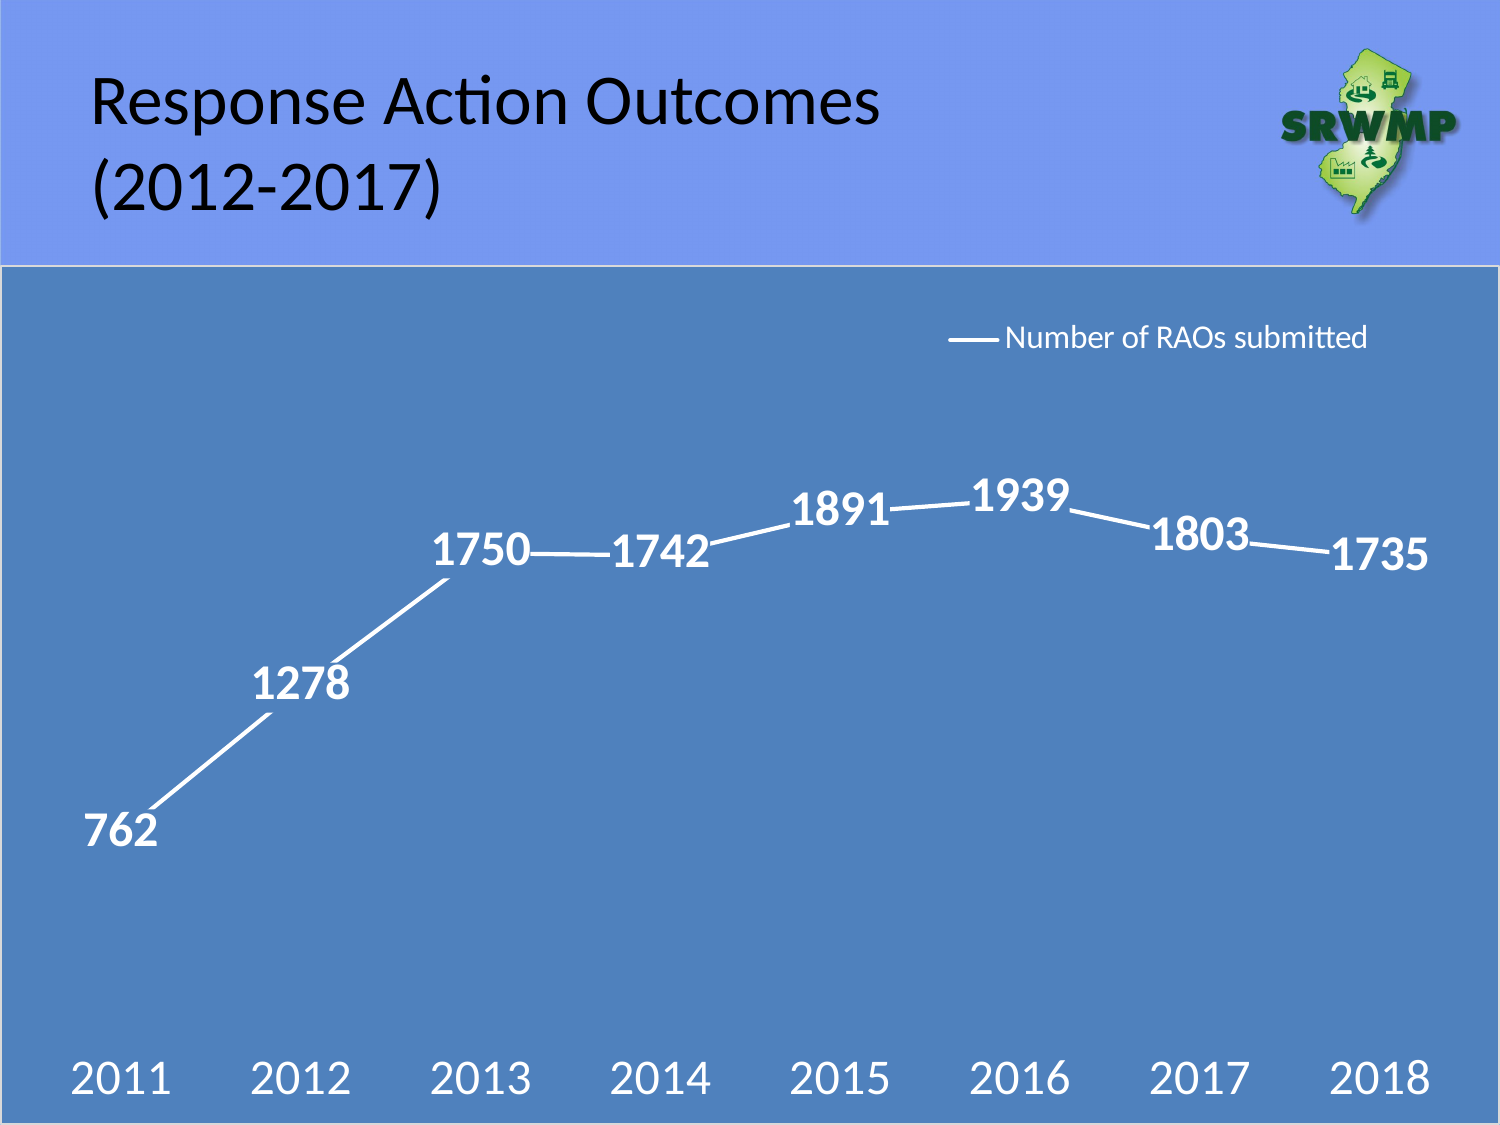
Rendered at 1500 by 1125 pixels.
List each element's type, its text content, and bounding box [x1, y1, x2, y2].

chart [0, 264, 1500, 1125]
picture [0, 0, 1500, 264]
title Response Action Outcomes (2012-2017) [75, 45, 1425, 233]
